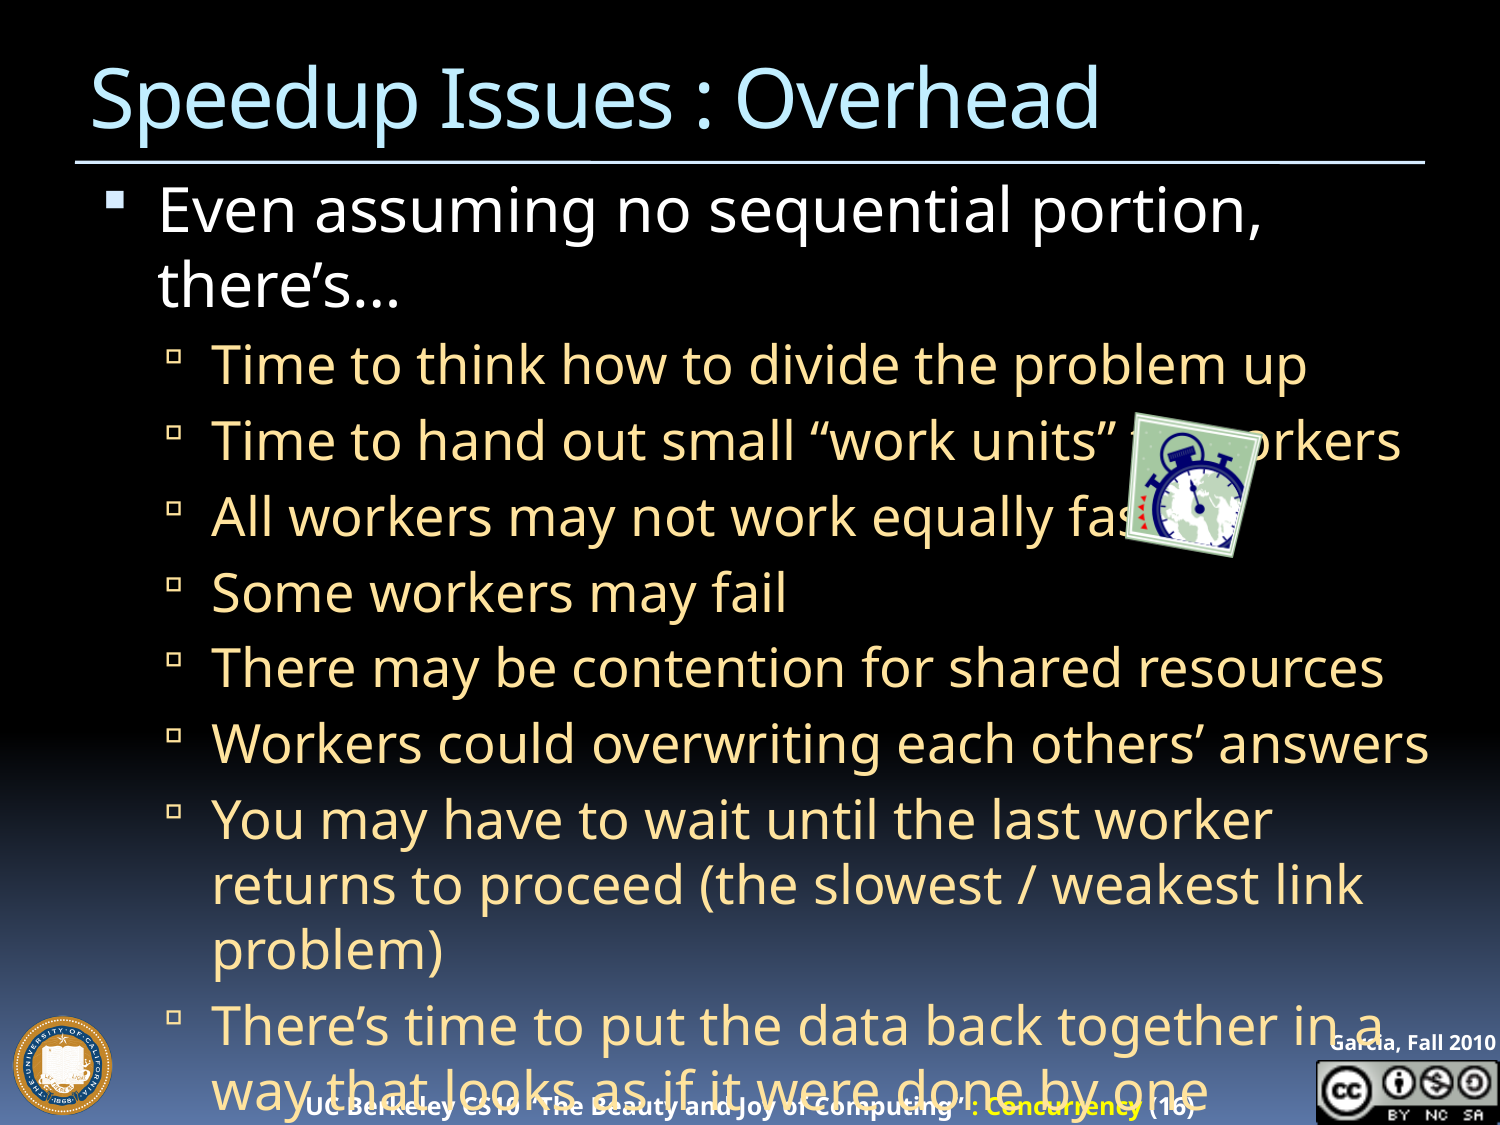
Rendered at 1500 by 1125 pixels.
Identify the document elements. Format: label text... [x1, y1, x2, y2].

list Even assuming no sequential portion, there’s… Time to think how to divide the problem up Time to hand out small “work units” to workers All workers may not work equally fast Some workers may fail There may be contention for shared resources Workers could overwriting each others’ answers You may have to wait until the last worker returns to proceed (the slowest / weakest link problem) There’s time to put the data back together in a way that looks as if it were done by one [74, 162, 1451, 1043]
title Speedup Issues : Overhead [75, 37, 1425, 162]
picture [1124, 412, 1263, 558]
picture [1316, 1060, 1500, 1125]
picture [12, 1015, 113, 1116]
